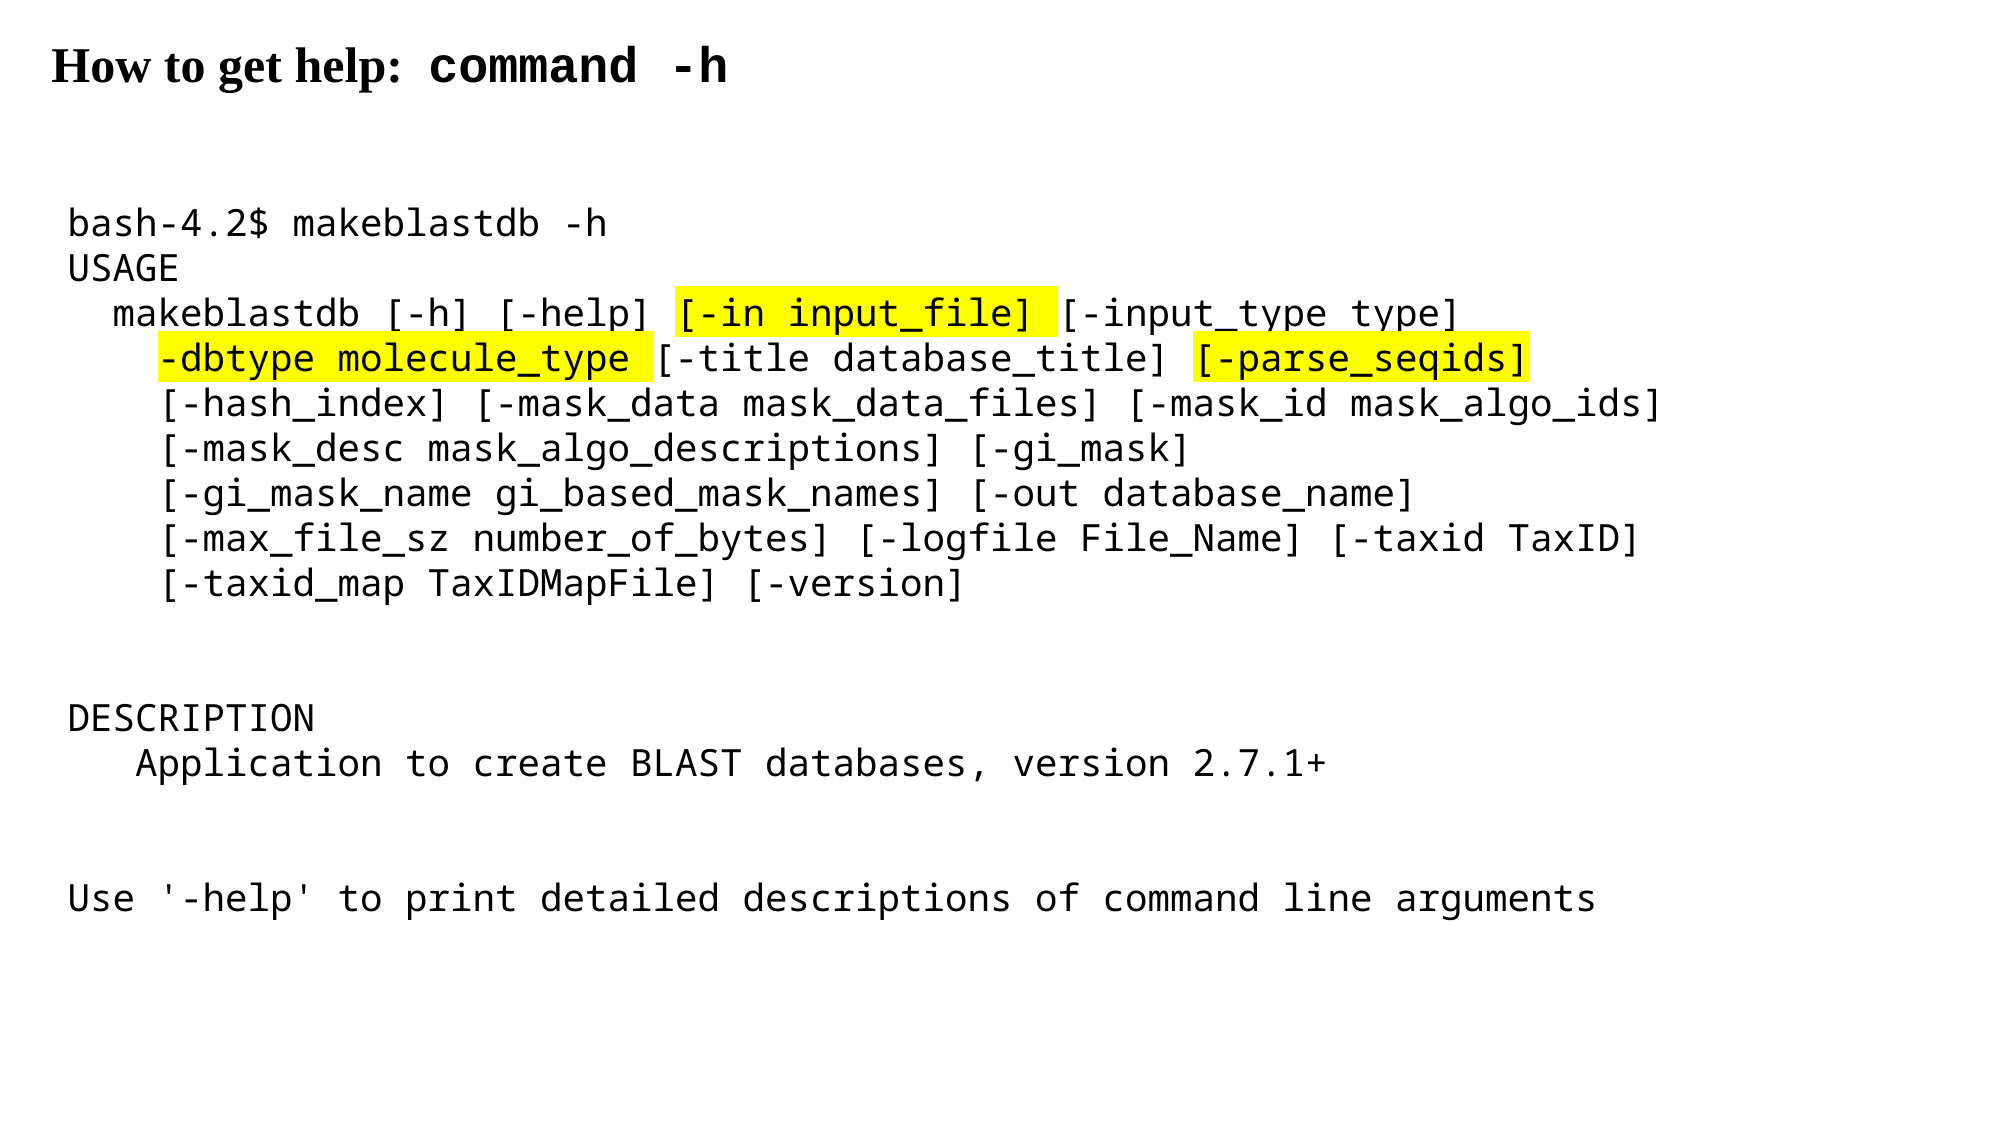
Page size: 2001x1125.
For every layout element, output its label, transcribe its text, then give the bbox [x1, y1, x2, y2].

text_box How to get help: command -h [36, 24, 744, 160]
text_box bash-4.2$ makeblastdb -h USAGE makeblastdb [-h] [-help] [-in input_file] [-input_type type] -dbtype molecule_type [-title database_title] [-parse_seqids] [-hash_index] [-mask_data mask_data_files] [-mask_id mask_algo_ids] [-mask_desc mask_algo_descriptions] [-gi_mask] [-gi_mask_name gi_based_mask_names] [-out database_name] [-max_file_sz number_of_bytes] [-logfile File_Name] [-taxid TaxID] [-taxid_map TaxIDMapFile] [-version] DESCRIPTION Application to create BLAST databases, version 2.7.1+ Use '-help' to print detailed descriptions of command line arguments [53, 191, 1947, 927]
